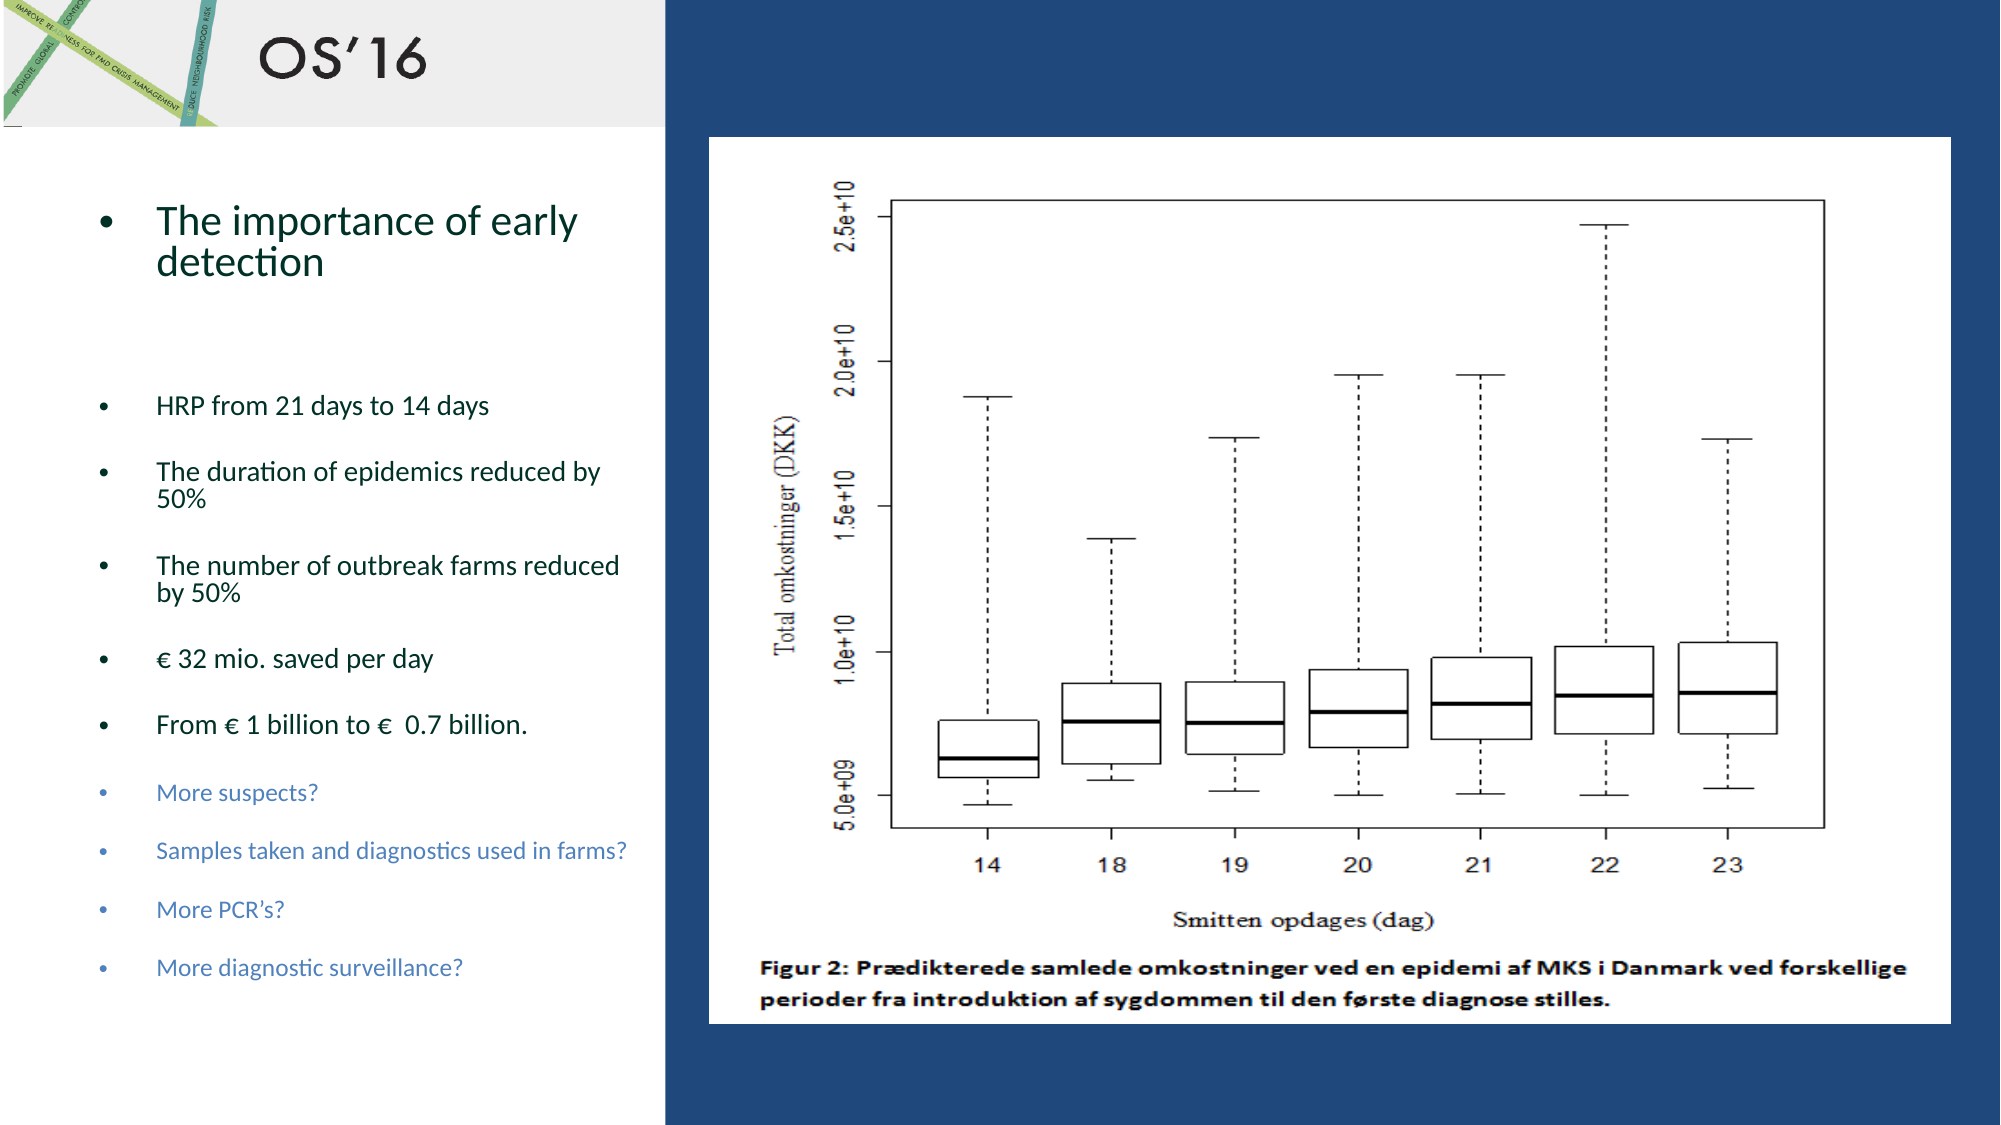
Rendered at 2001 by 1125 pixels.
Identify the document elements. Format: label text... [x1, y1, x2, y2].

picture [3, 0, 665, 127]
picture [708, 136, 1951, 1024]
list The importance of early detection HRP from 21 days to 14 days The duration of epidemics reduced by 50% The number of outbreak farms reduced by 50% € 32 mio. saved per day From € 1 billion to € 0.7 billion. More suspects? Samples taken and diagnostics used in farms? More PCR’s? More diagnostic surveillance? [83, 195, 651, 1006]
